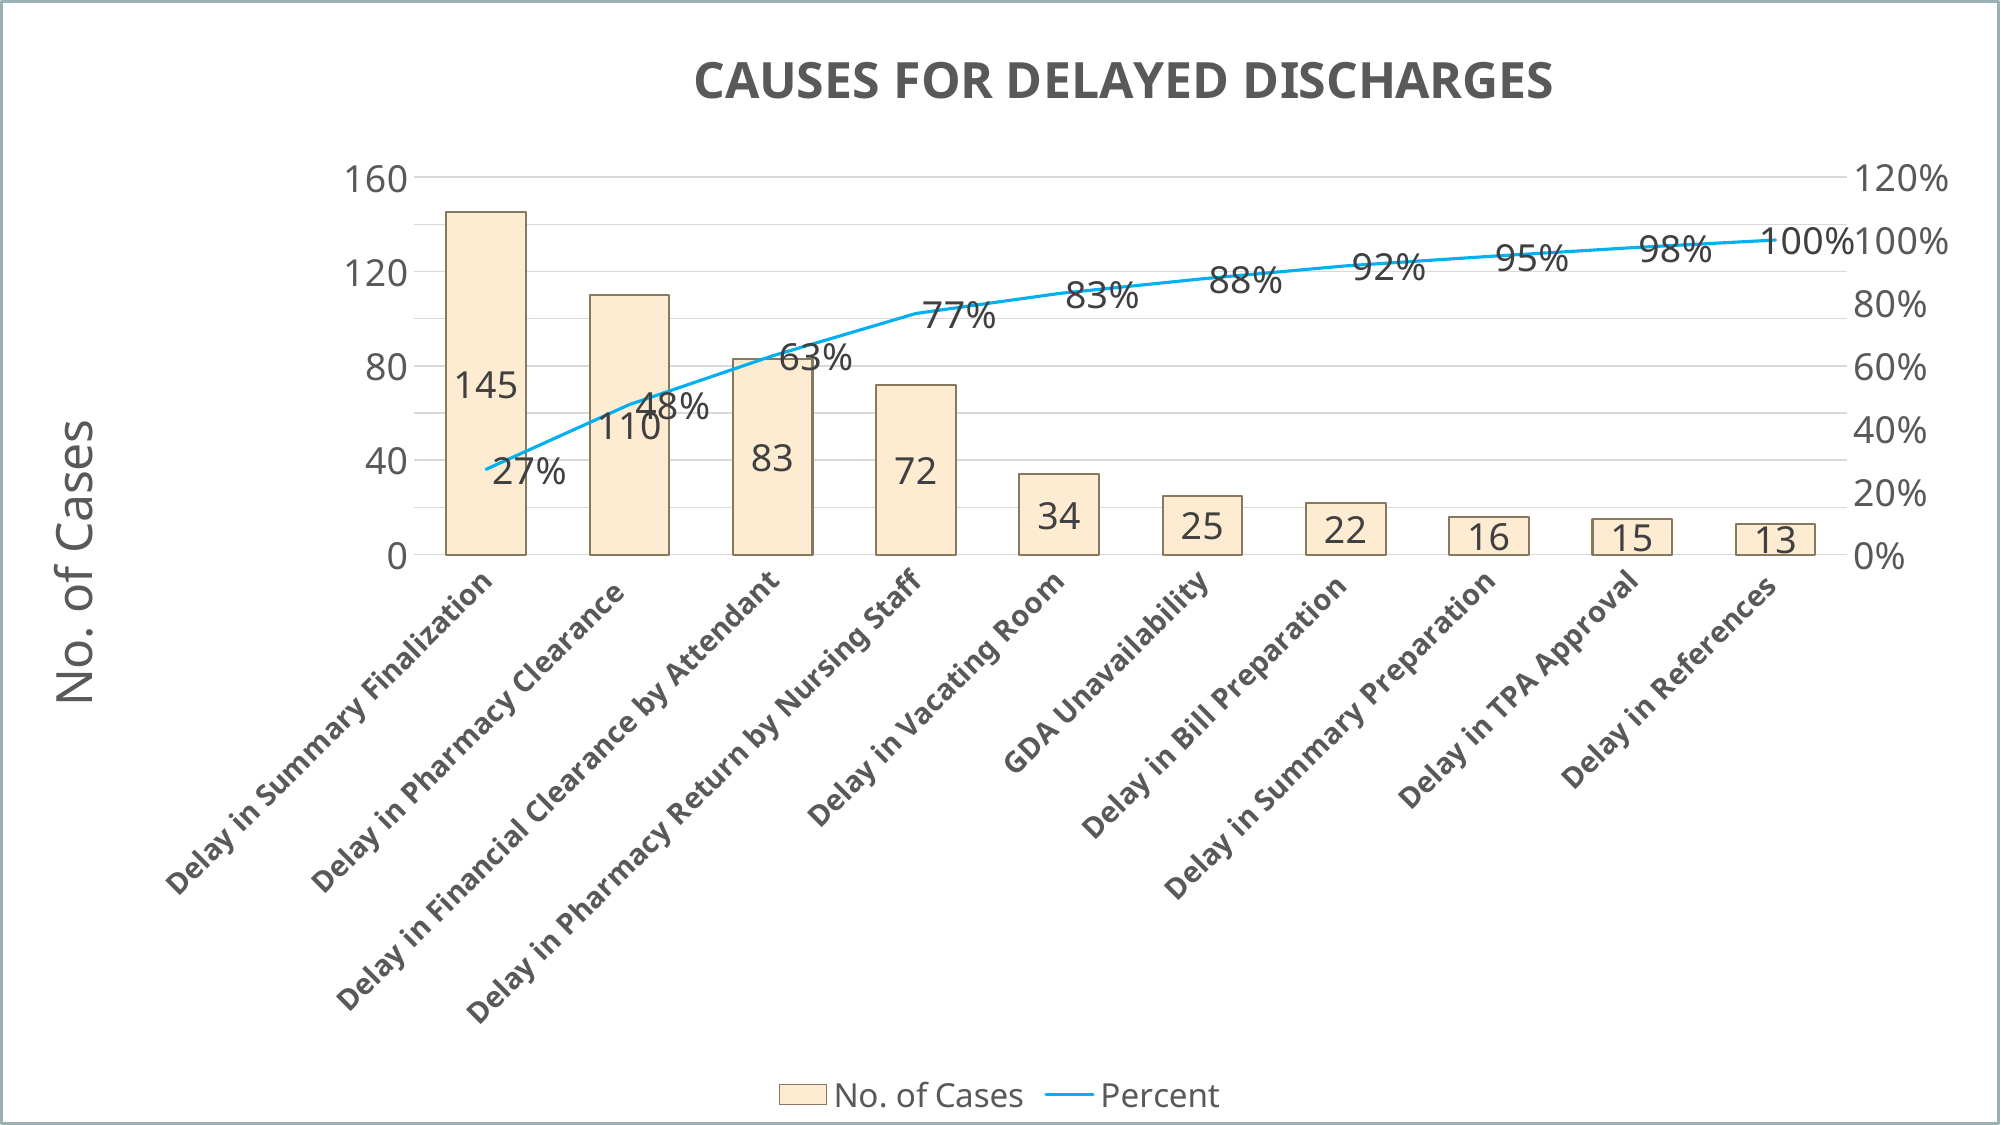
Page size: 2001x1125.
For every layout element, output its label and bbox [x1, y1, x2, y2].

chart [0, 0, 2000, 1125]
